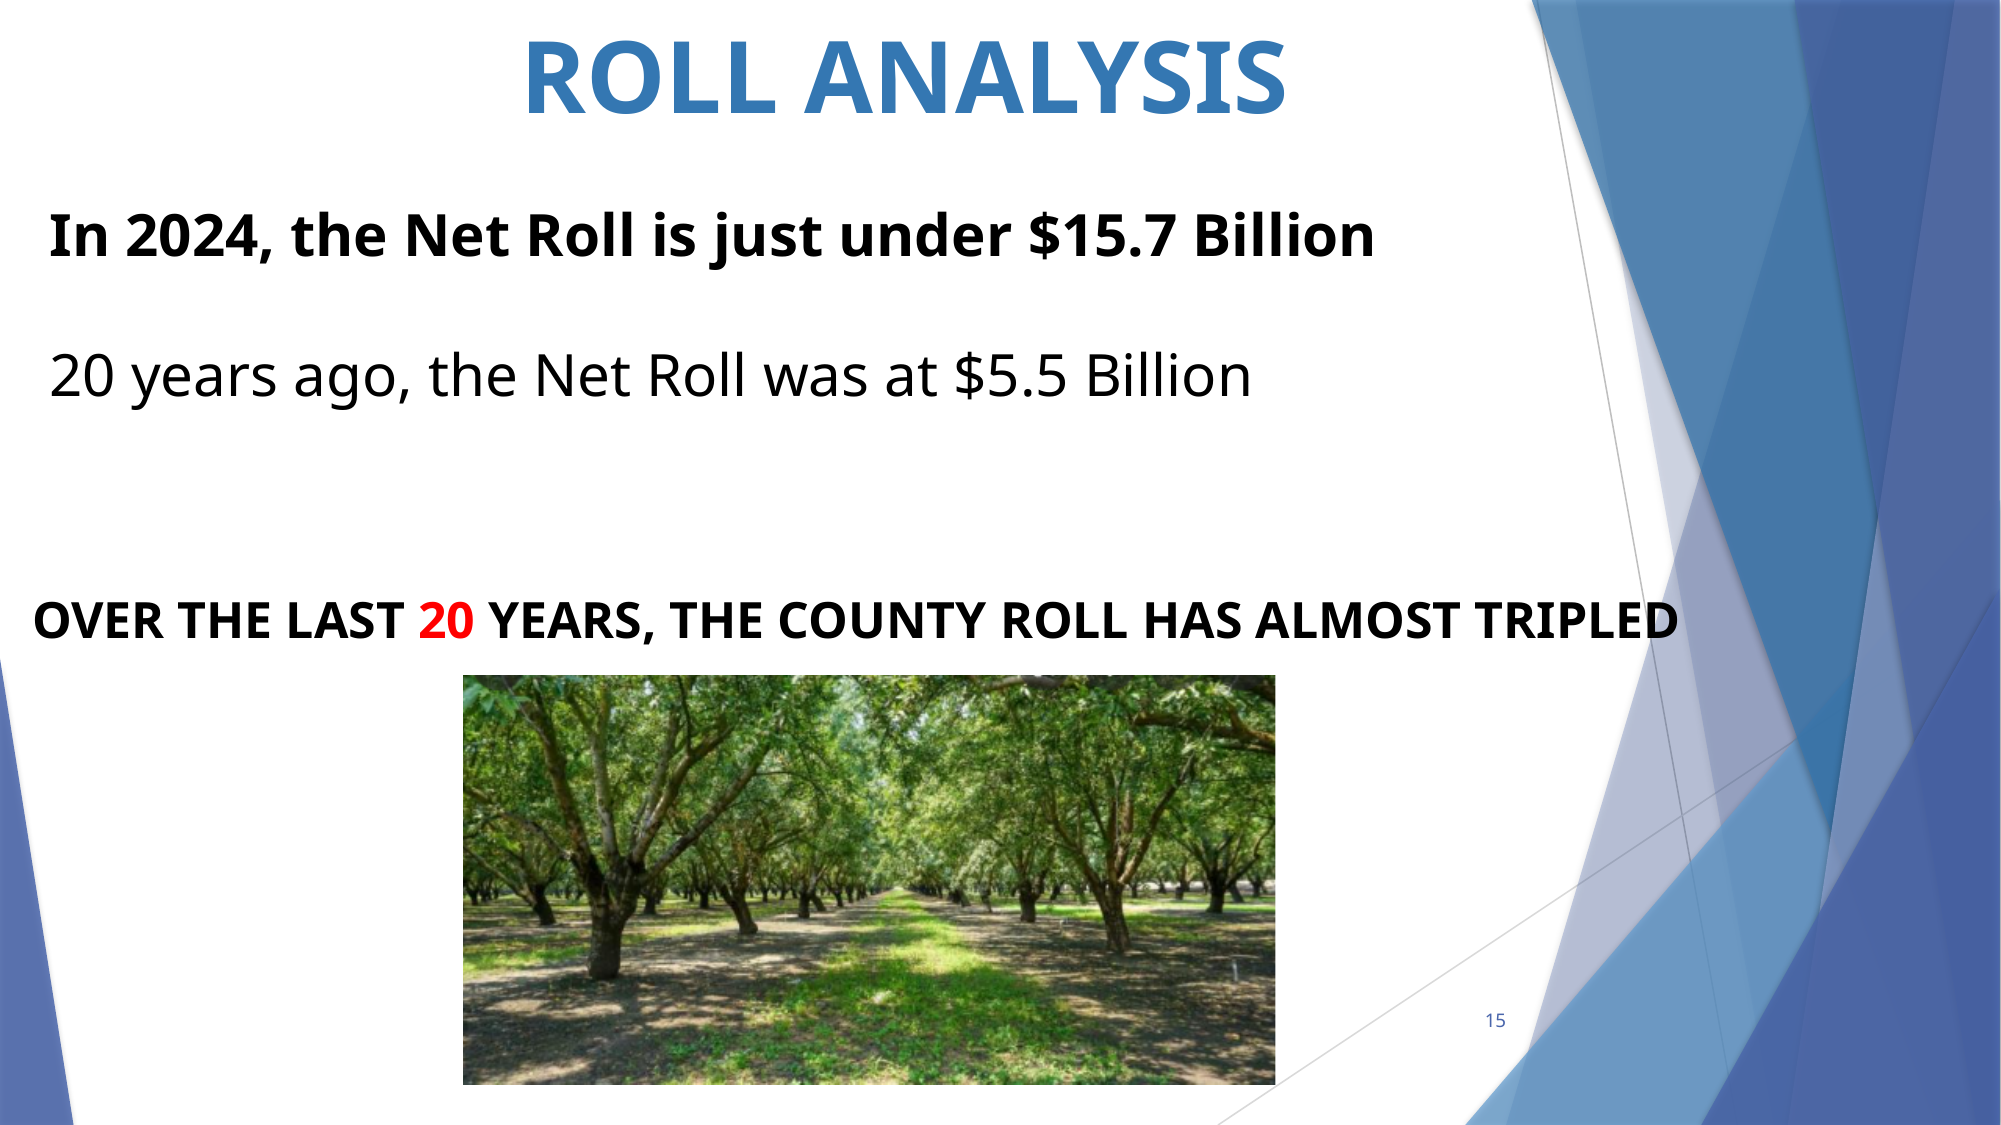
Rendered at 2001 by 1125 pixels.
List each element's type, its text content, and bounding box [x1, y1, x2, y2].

slide_number 15 [1409, 991, 1522, 1051]
text_box ROLL ANALYSIS [273, 6, 1537, 141]
text_box In 2024, the Net Roll is just under $15.7 Billion 20 years ago, the Net Roll was at $5.5 Billion [34, 190, 1410, 485]
picture [462, 674, 1276, 1086]
text_box OVER THE LAST 20 YEARS, THE COUNTY ROLL HAS ALMOST TRIPLED [17, 536, 1981, 656]
